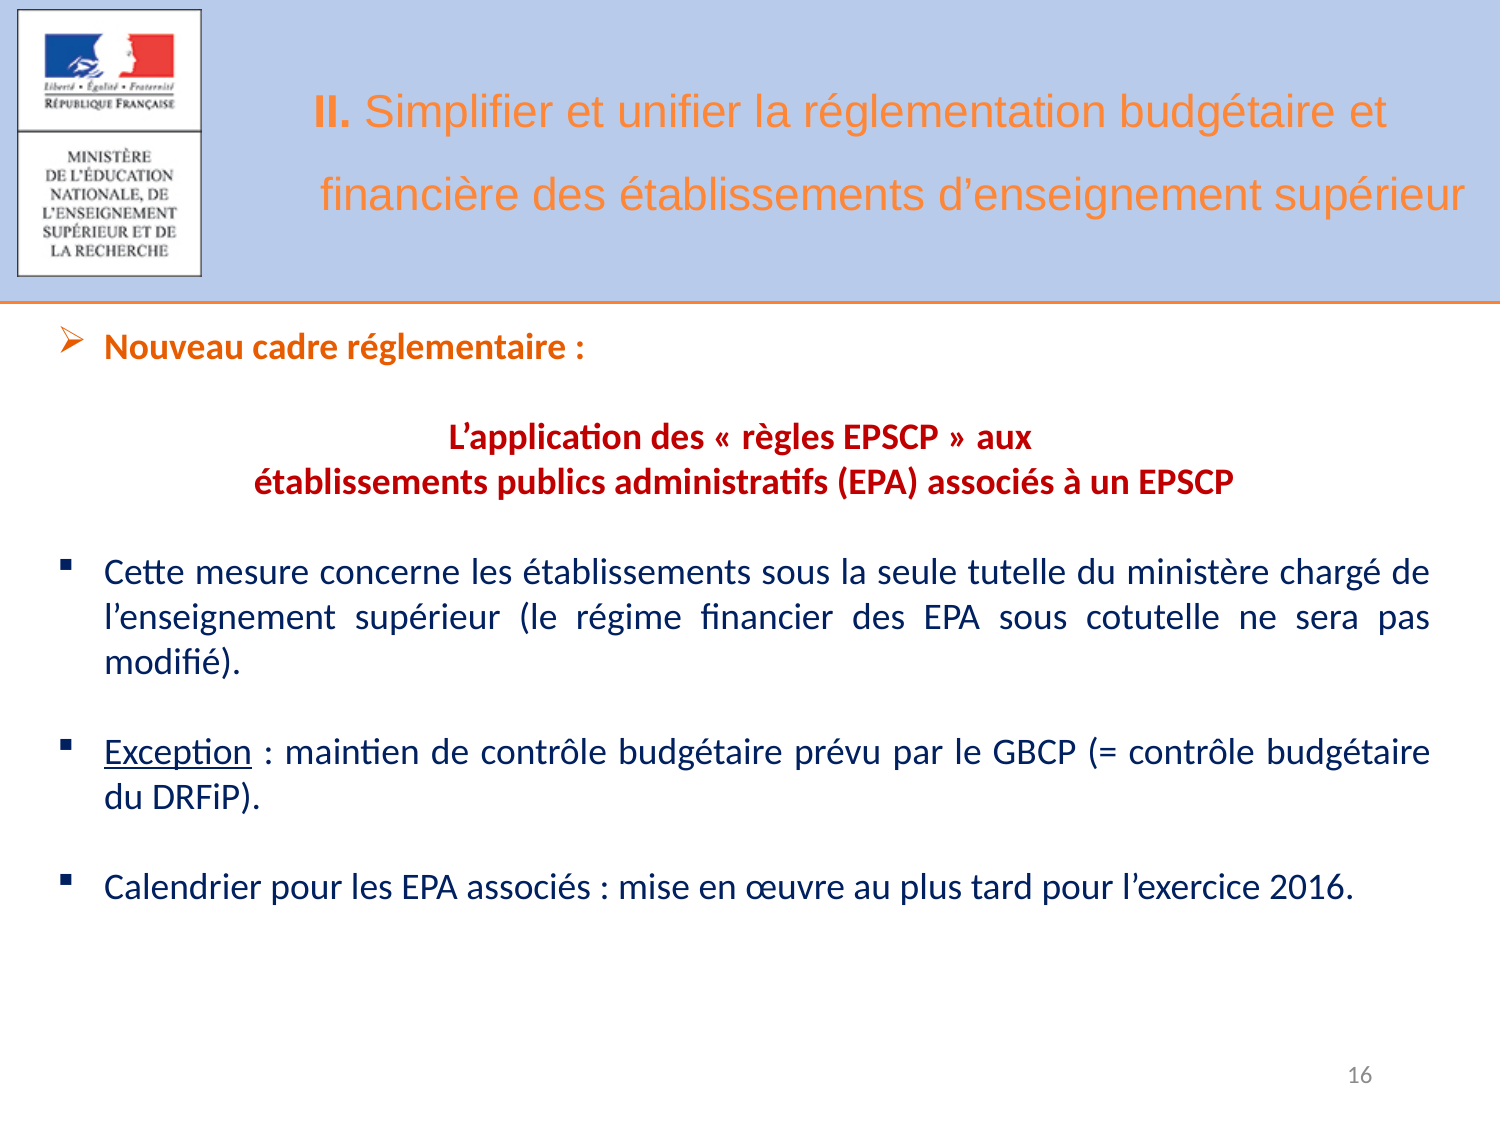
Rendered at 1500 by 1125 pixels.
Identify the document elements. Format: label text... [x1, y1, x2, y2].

slide_number 16 [1074, 1046, 1388, 1100]
title II. Simplifier et unifier la réglementation budgétaire et financière des établissements d’enseignement supérieur [218, 42, 1483, 231]
text_box Nouveau cadre réglementaire : L’application des « règles EPSCP » aux établissements publics administratifs (EPA) associés à un EPSCP Cette mesure concerne les établissements sous la seule tutelle du ministère chargé de l’enseignement supérieur (le régime financier des EPA sous cotutelle ne sera pas modifié). Exception : maintien de contrôle budgétaire prévu par le GBCP (= contrôle budgétaire du DRFiP). Calendrier pour les EPA associés : mise en œuvre au plus tard pour l’exercice 2016. [42, 314, 1447, 915]
picture [17, 9, 202, 277]
